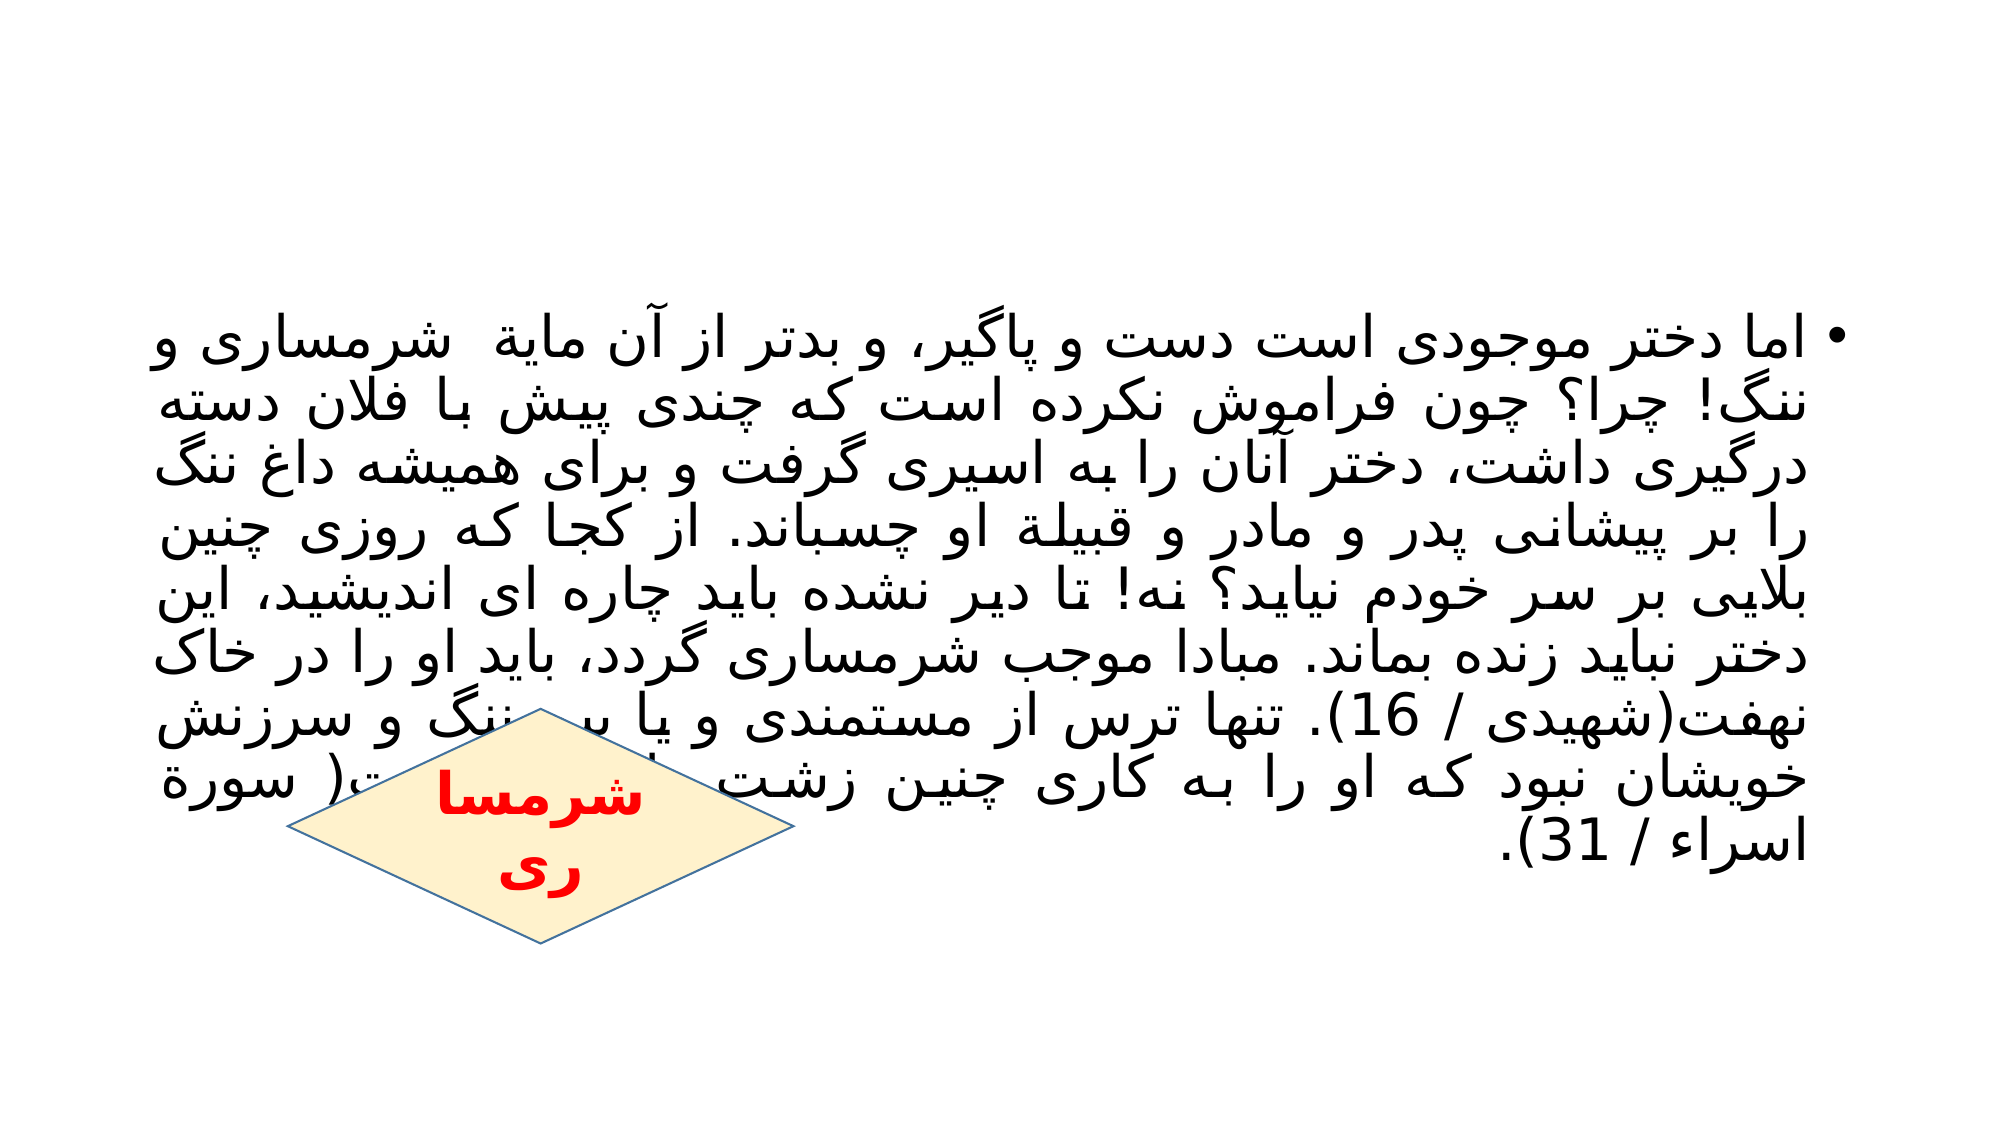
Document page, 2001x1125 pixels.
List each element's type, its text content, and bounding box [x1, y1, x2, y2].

list اما دختر موجودی است دست و پاگیر، و بدتر از آن مایة شرمساری و ننگ! چرا؟ چون فراموش نکرده است که چندی پیش با فلان دسته درگیری داشت، دختر آنان را به اسیری گرفت و برای همیشه داغ ننگ را بر پیشانی پدر و مادر و قبیلة او چسباند. از کجا که روزی چنین بلایی بر سر خودم نیاید؟ نه! تا دیر نشده باید چاره ای اندیشید، این دختر نباید زنده بماند. مبادا موجب شرمساری گردد، باید او را در خاک نهفت(شهیدی / 16). تنها ترس از مستمندی و یا بیم ننگ و سرزنش خویشان نبود که او را به کاری چنین زشت وا می داشت( سورة اسراء / 31). [137, 299, 1863, 1014]
text_box شرمساری [285, 707, 796, 945]
